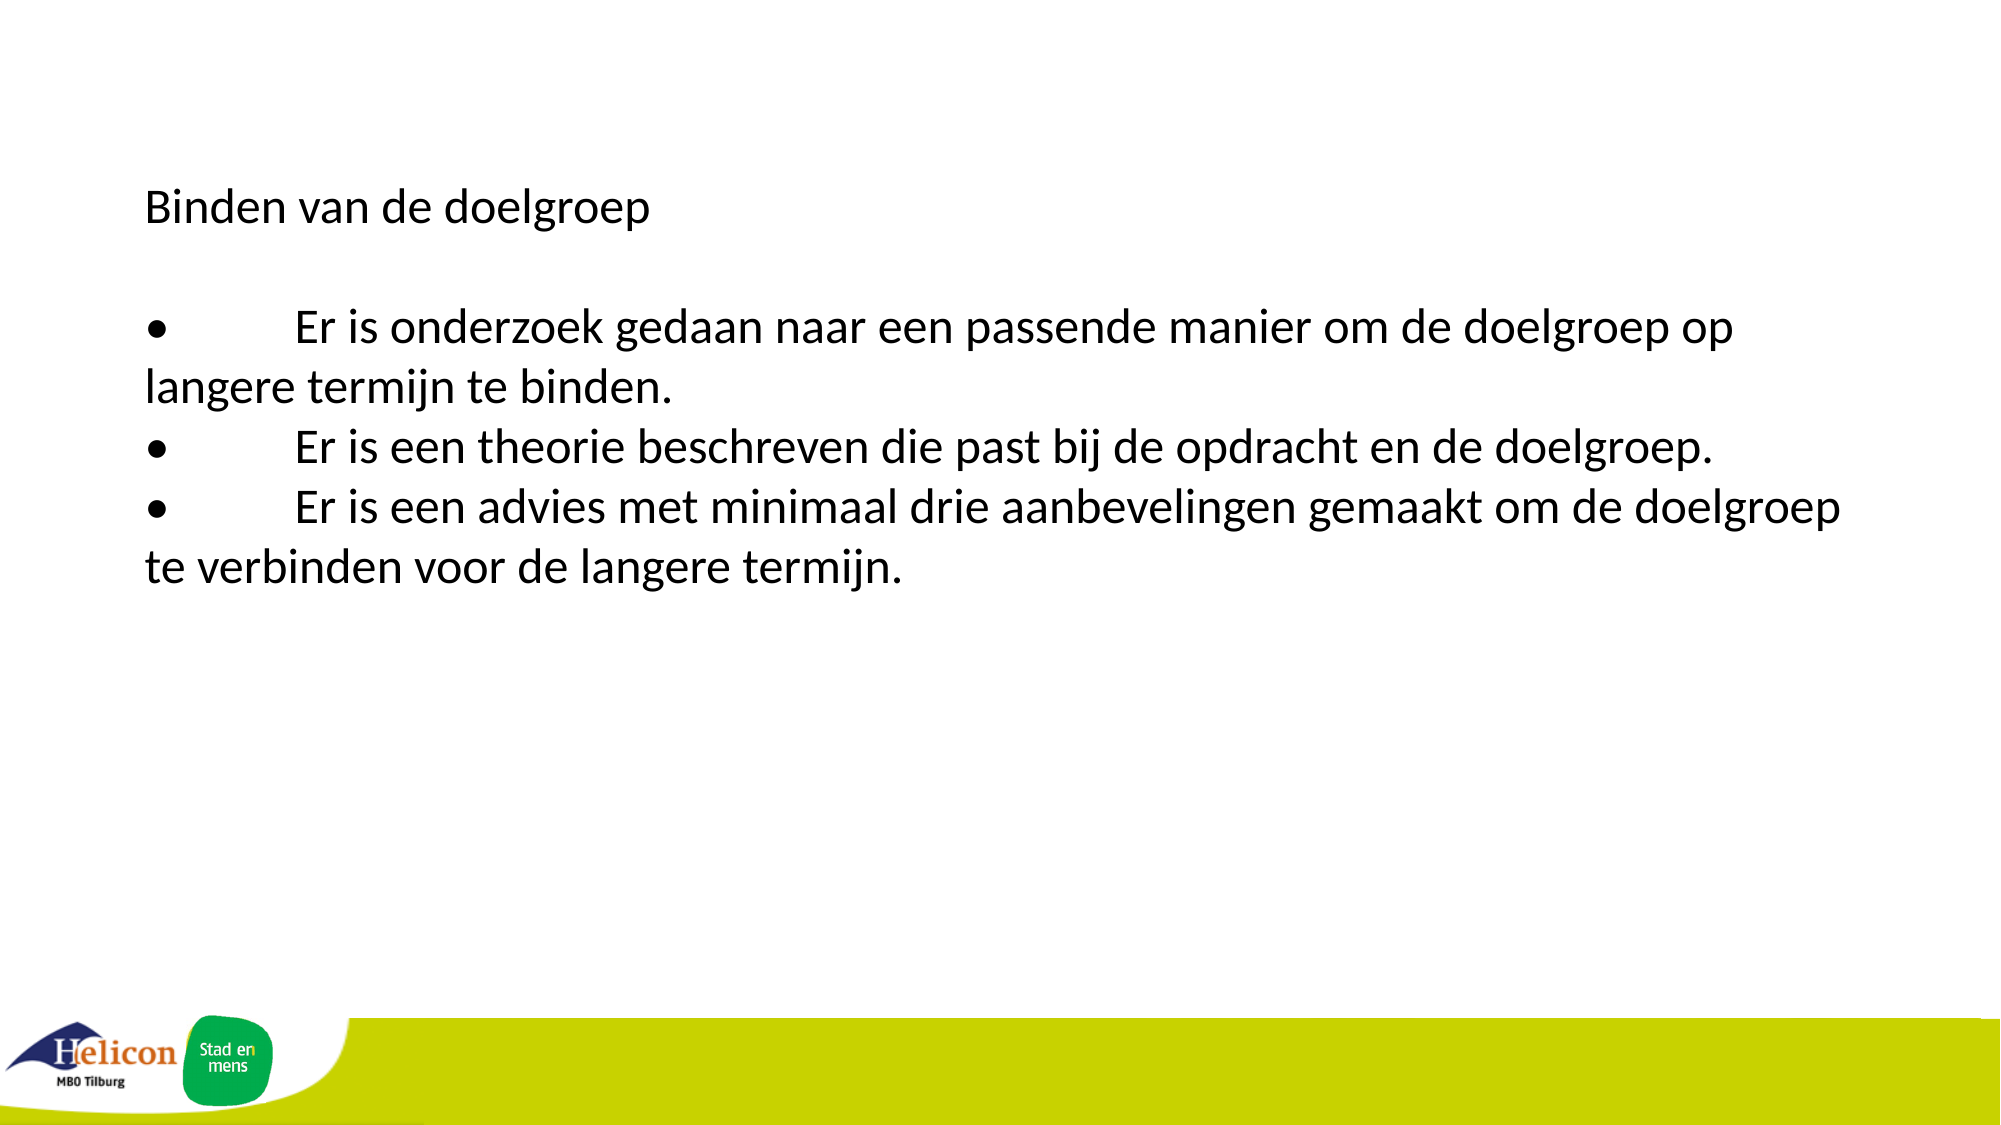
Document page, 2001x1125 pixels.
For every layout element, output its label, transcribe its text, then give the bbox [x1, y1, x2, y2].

text_box Binden van de doelgroep • Er is onderzoek gedaan naar een passende manier om de doelgroep op langere termijn te binden. • Er is een theorie beschreven die past bij de opdracht en de doelgroep. • Er is een advies met minimaal drie aanbevelingen gemaakt om de doelgroep te verbinden voor de langere termijn. [129, 166, 1870, 602]
picture [0, 1013, 424, 1125]
